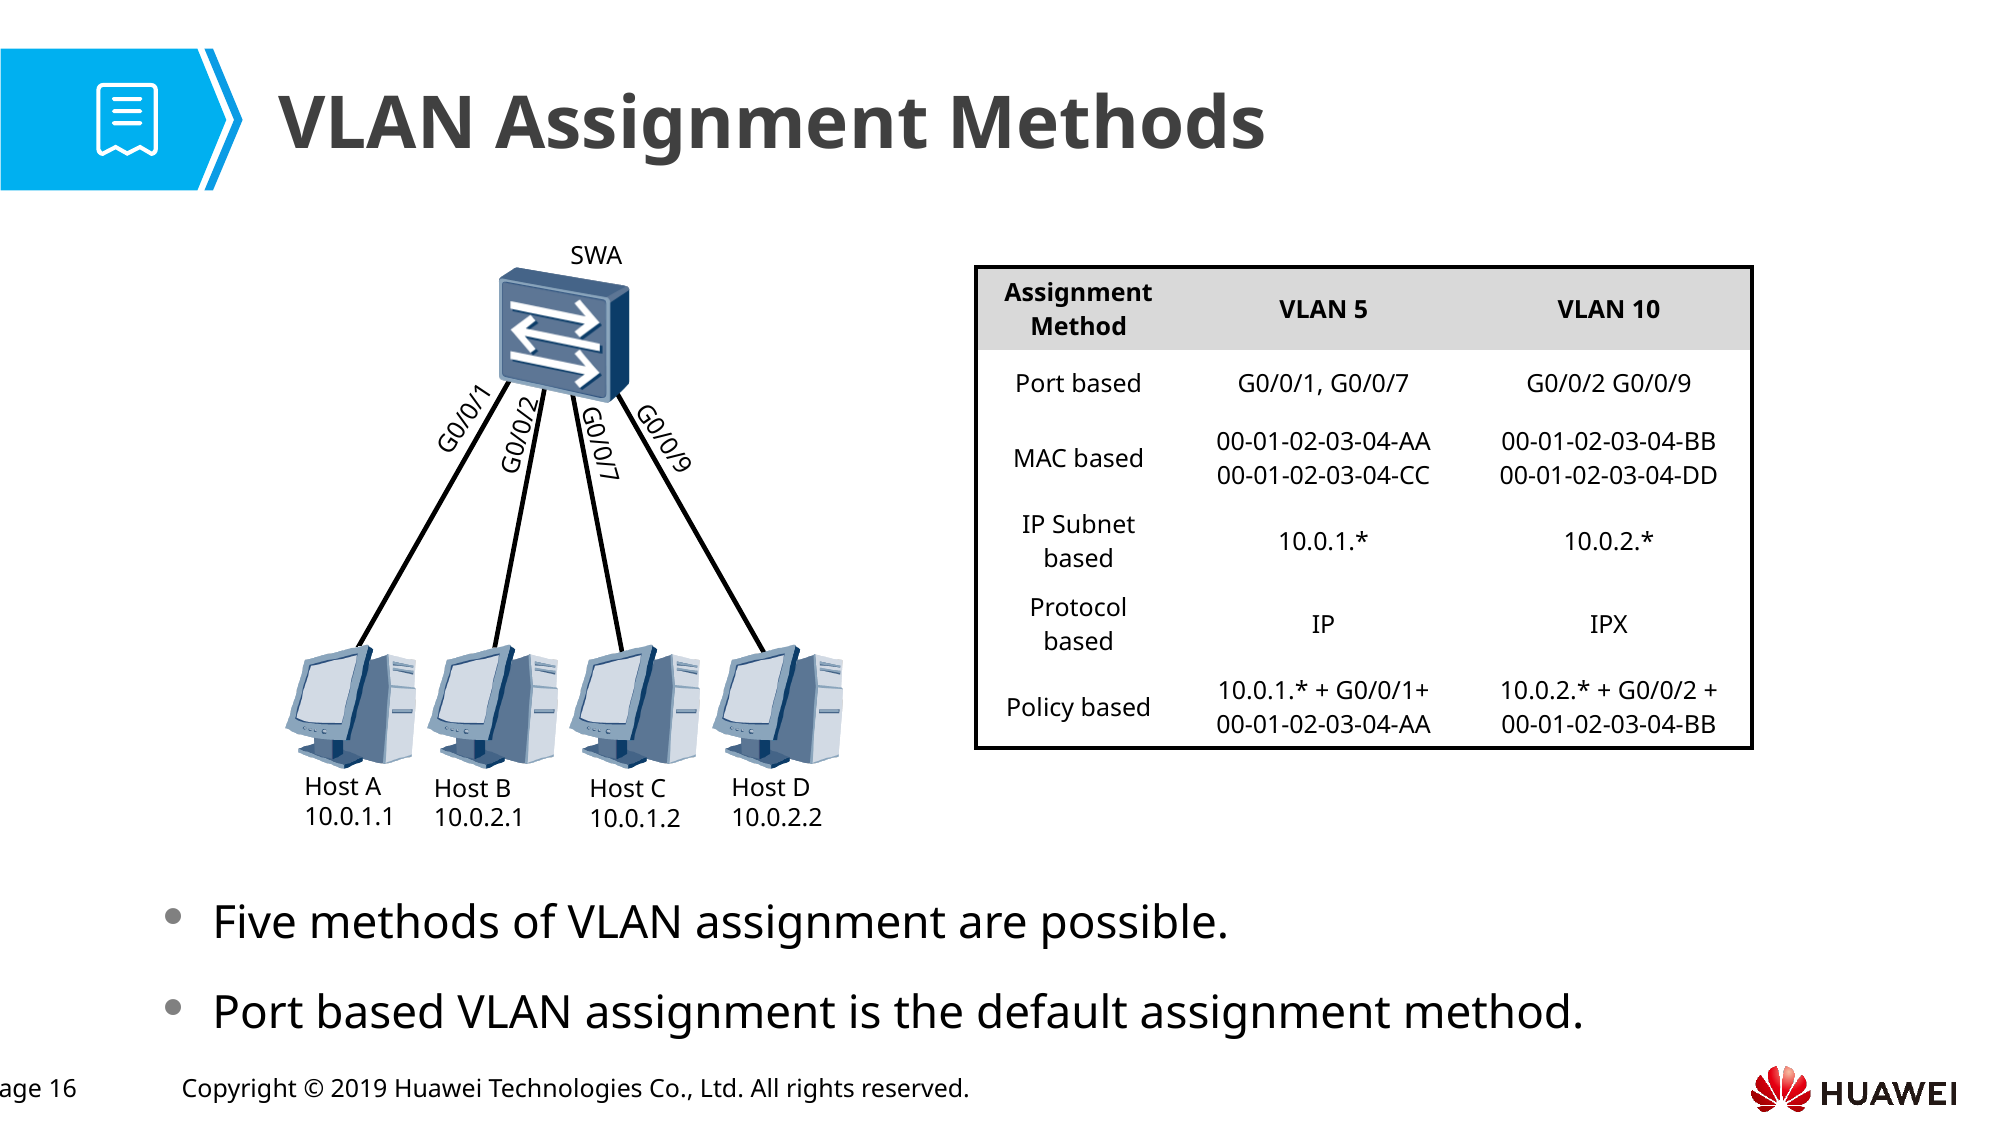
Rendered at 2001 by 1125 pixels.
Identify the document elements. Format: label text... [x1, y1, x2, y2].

table_cell 10.0.2.* + G0/0/2 + 00-01-02-03-04-BB [1466, 665, 1750, 746]
picture [1751, 1066, 1956, 1112]
table_header Assignment Method [978, 269, 1181, 350]
table_header VLAN 5 [1181, 269, 1466, 350]
table_cell Port based [978, 350, 1181, 416]
table_cell IPX [1466, 582, 1750, 665]
table_cell 00-01-02-03-04-BB 00-01-02-03-04-DD [1466, 416, 1750, 499]
table_cell MAC based [978, 416, 1181, 499]
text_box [285, 231, 843, 842]
table_cell 10.0.1.* [1181, 499, 1466, 582]
table_cell 10.0.2.* [1466, 499, 1750, 582]
table_cell Policy based [978, 665, 1181, 746]
table_header VLAN 10 [1466, 269, 1750, 350]
table_cell G0/0/1, G0/0/7 [1181, 350, 1466, 416]
table_cell IP [1181, 582, 1466, 665]
table_cell 10.0.1.* + G0/0/1+ 00-01-02-03-04-AA [1181, 665, 1466, 746]
table_cell G0/0/2 G0/0/9 [1466, 350, 1750, 416]
list VLAN Assignment Methods [261, 67, 1875, 173]
list Five methods of VLAN assignment are possible. Port based VLAN assignment is the default assignment method. [149, 863, 1883, 1000]
table_cell IP Subnet based [978, 499, 1181, 582]
table_cell 00-01-02-03-04-AA 00-01-02-03-04-CC [1181, 416, 1466, 499]
table_cell Protocol based [978, 582, 1181, 665]
